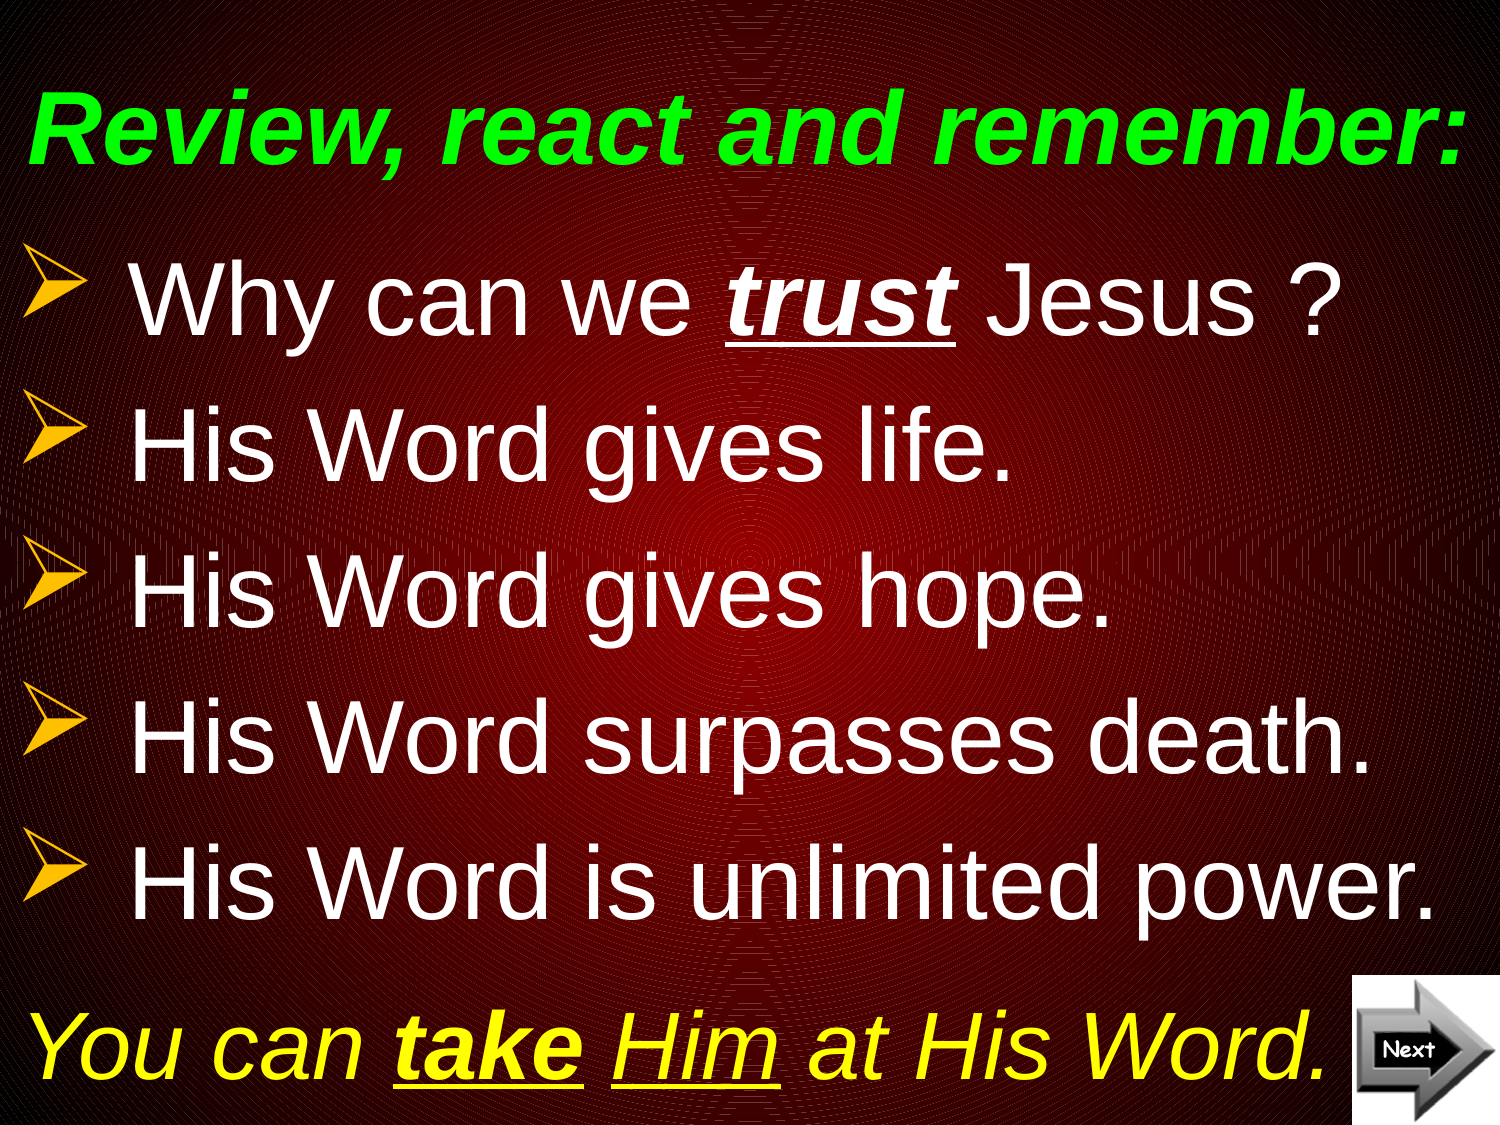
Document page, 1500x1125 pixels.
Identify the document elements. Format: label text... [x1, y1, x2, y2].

list You can take Him at His Word. [1, 976, 1350, 1125]
picture [1352, 975, 1500, 1125]
title Review, react and remember: [0, 52, 1500, 196]
list Why can we trust Jesus ? His Word gives life. His Word gives hope. His Word surpasses death. His Word is unlimited power. [0, 196, 1500, 976]
